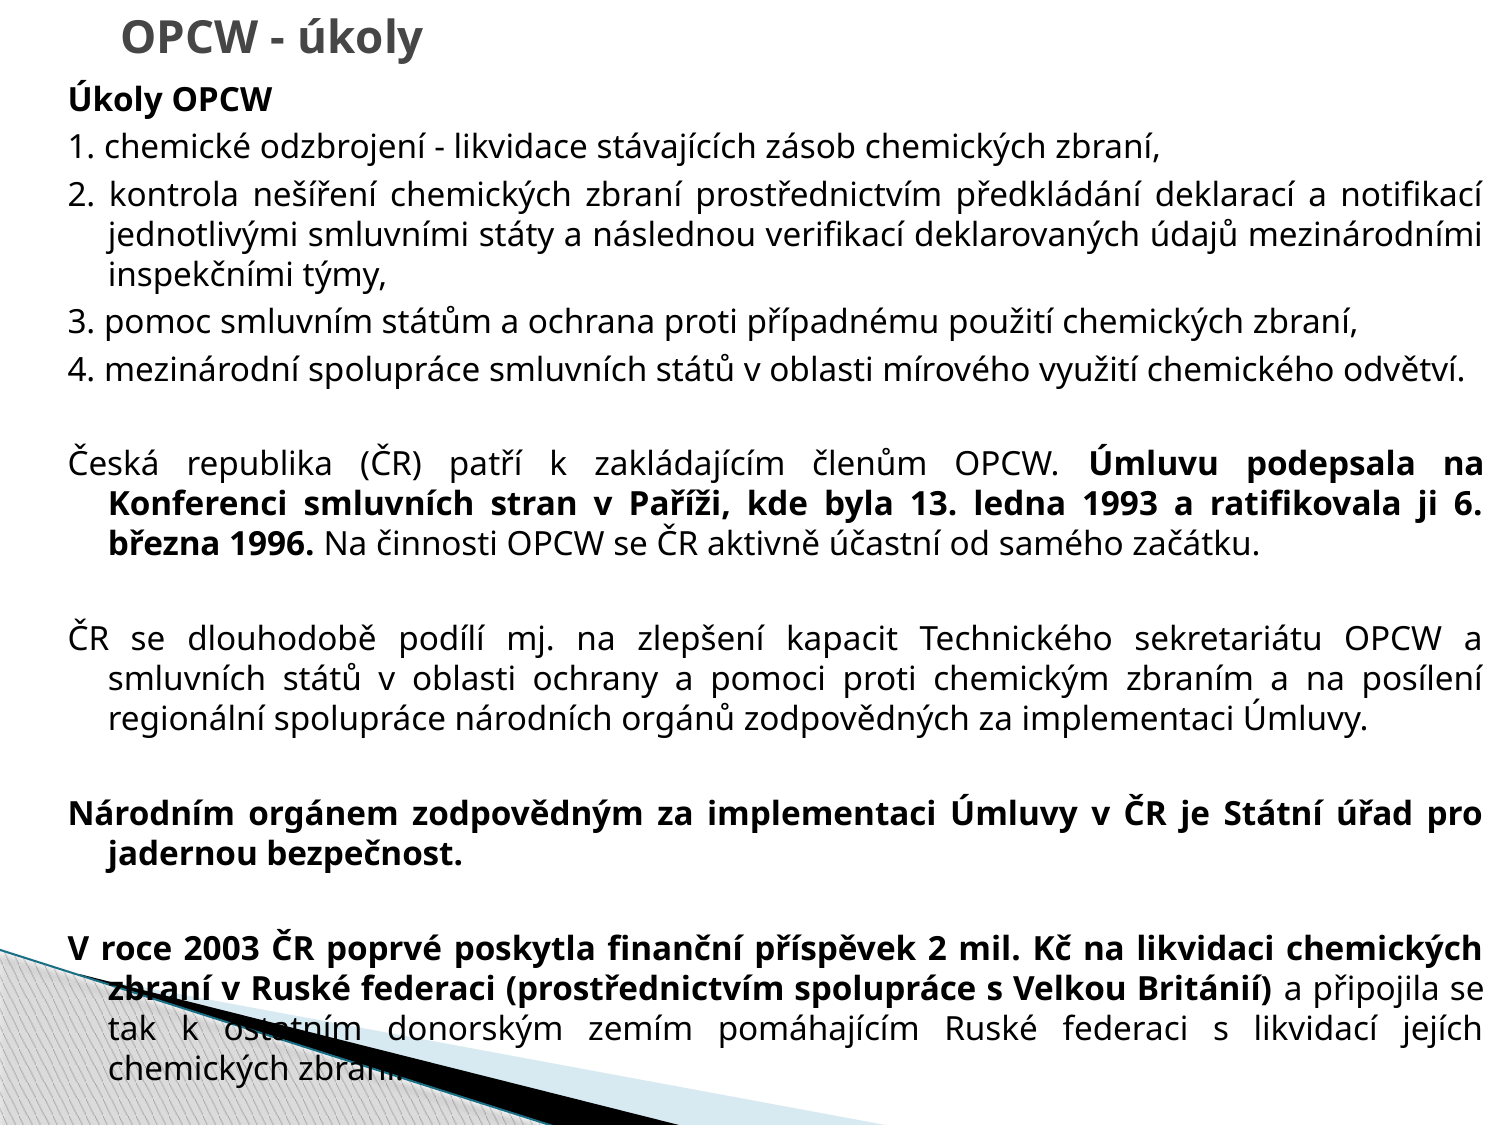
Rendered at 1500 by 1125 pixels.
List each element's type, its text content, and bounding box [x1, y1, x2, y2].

title OPCW - úkoly [105, 0, 1425, 71]
list Úkoly OPCW 1. chemické odzbrojení - likvidace stávajících zásob chemických zbraní, 2. kontrola nešíření chemických zbraní prostřednictvím předkládání deklarací a notifikací jednotlivými smluvními státy a následnou verifikací deklarovaných údajů mezinárodními inspekčními týmy, 3. pomoc smluvním státům a ochrana proti případnému použití chemických zbraní, 4. mezinárodní spolupráce smluvních států v oblasti mírového využití chemického odvětví. Česká republika (ČR) patří k zakládajícím členům OPCW. Úmluvu podepsala na Konferenci smluvních stran v Paříži, kde byla 13. ledna 1993 a ratifikovala ji 6. března 1996. Na činnosti OPCW se ČR aktivně účastní od samého začátku. ČR se dlouhodobě podílí mj. na zlepšení kapacit Technického sekretariátu OPCW a smluvních států v oblasti ochrany a pomoci proti chemickým zbraním a na posílení regionální spolupráce národních orgánů zodpovědných za implementaci Úmluvy. Národním orgánem zodpovědným za implementaci Úmluvy v ČR je Státní úřad pro jadernou bezpečnost. V roce 2003 ČR poprvé poskytla finanční příspěvek 2 mil. Kč na likvidaci chemických zbraní v Ruské federaci (prostřednictvím spolupráce s Velkou Británií) a připojila se tak k ostatním donorským zemím pomáhajícím Ruské federaci s likvidací jejích chemických zbraní. [35, 70, 1500, 1125]
